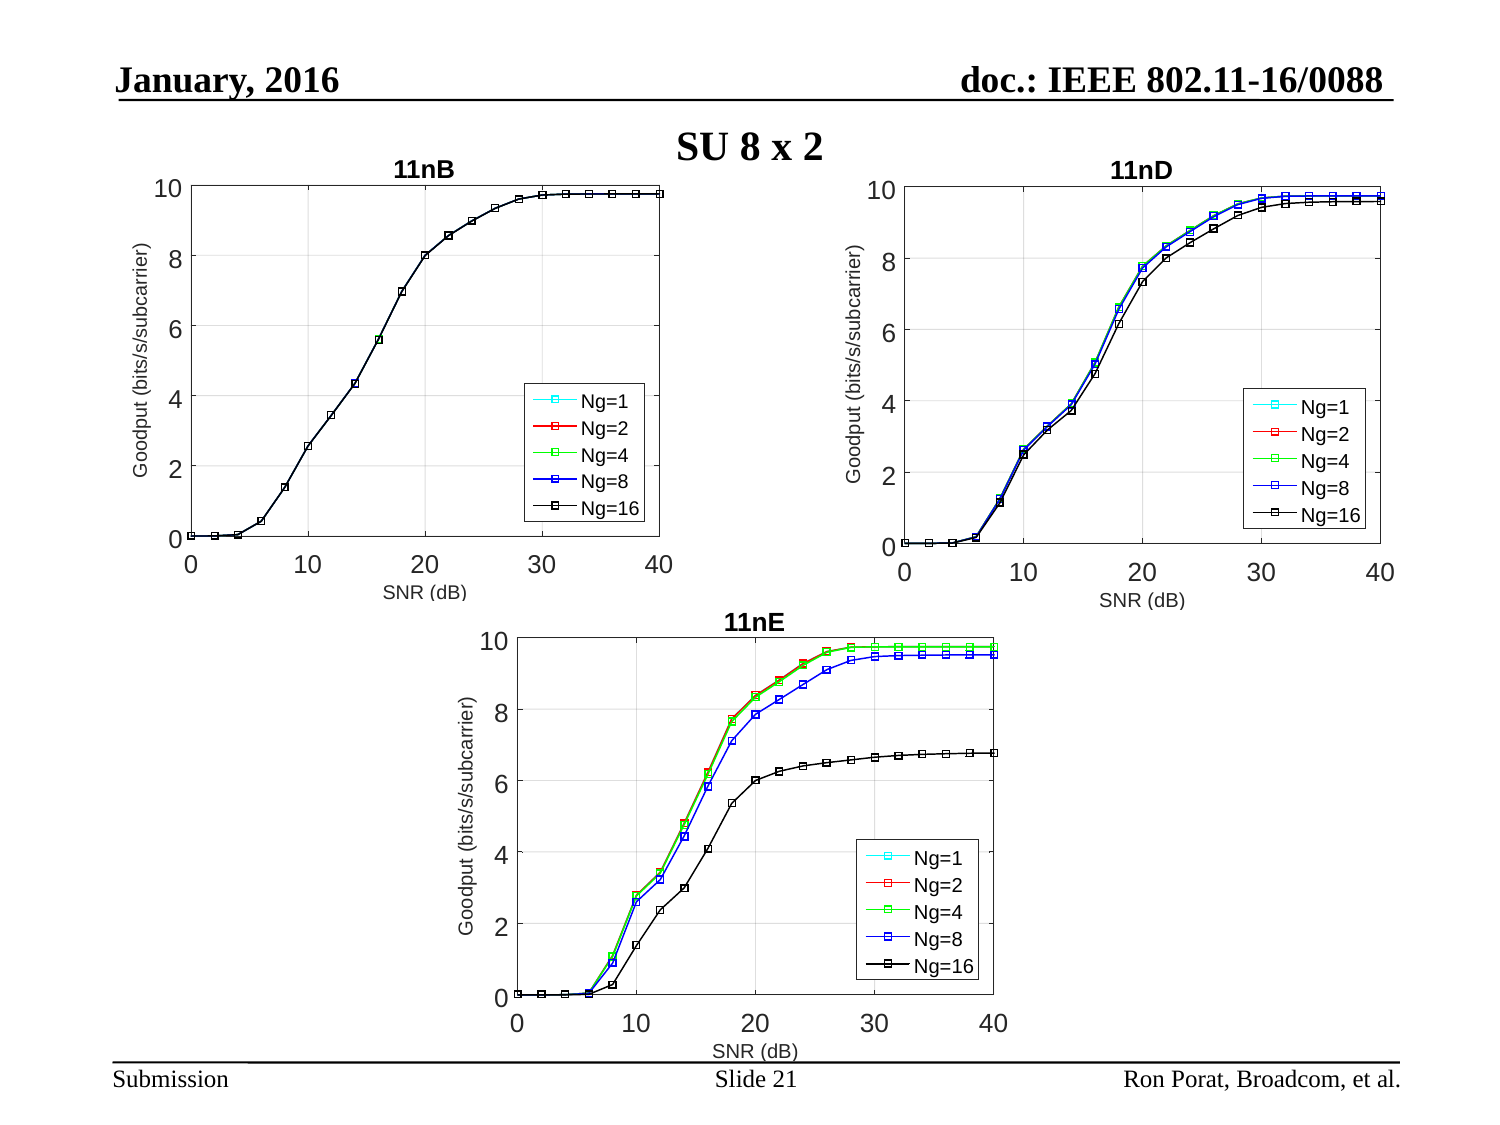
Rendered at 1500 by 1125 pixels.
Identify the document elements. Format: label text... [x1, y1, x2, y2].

picture [112, 148, 1438, 1061]
slide_number Slide 21 [712, 1069, 800, 1093]
footer Ron Porat, Broadcom, et al. [1119, 1061, 1402, 1093]
title SU 8 x 2 [112, 99, 1388, 188]
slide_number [114, 54, 342, 101]
